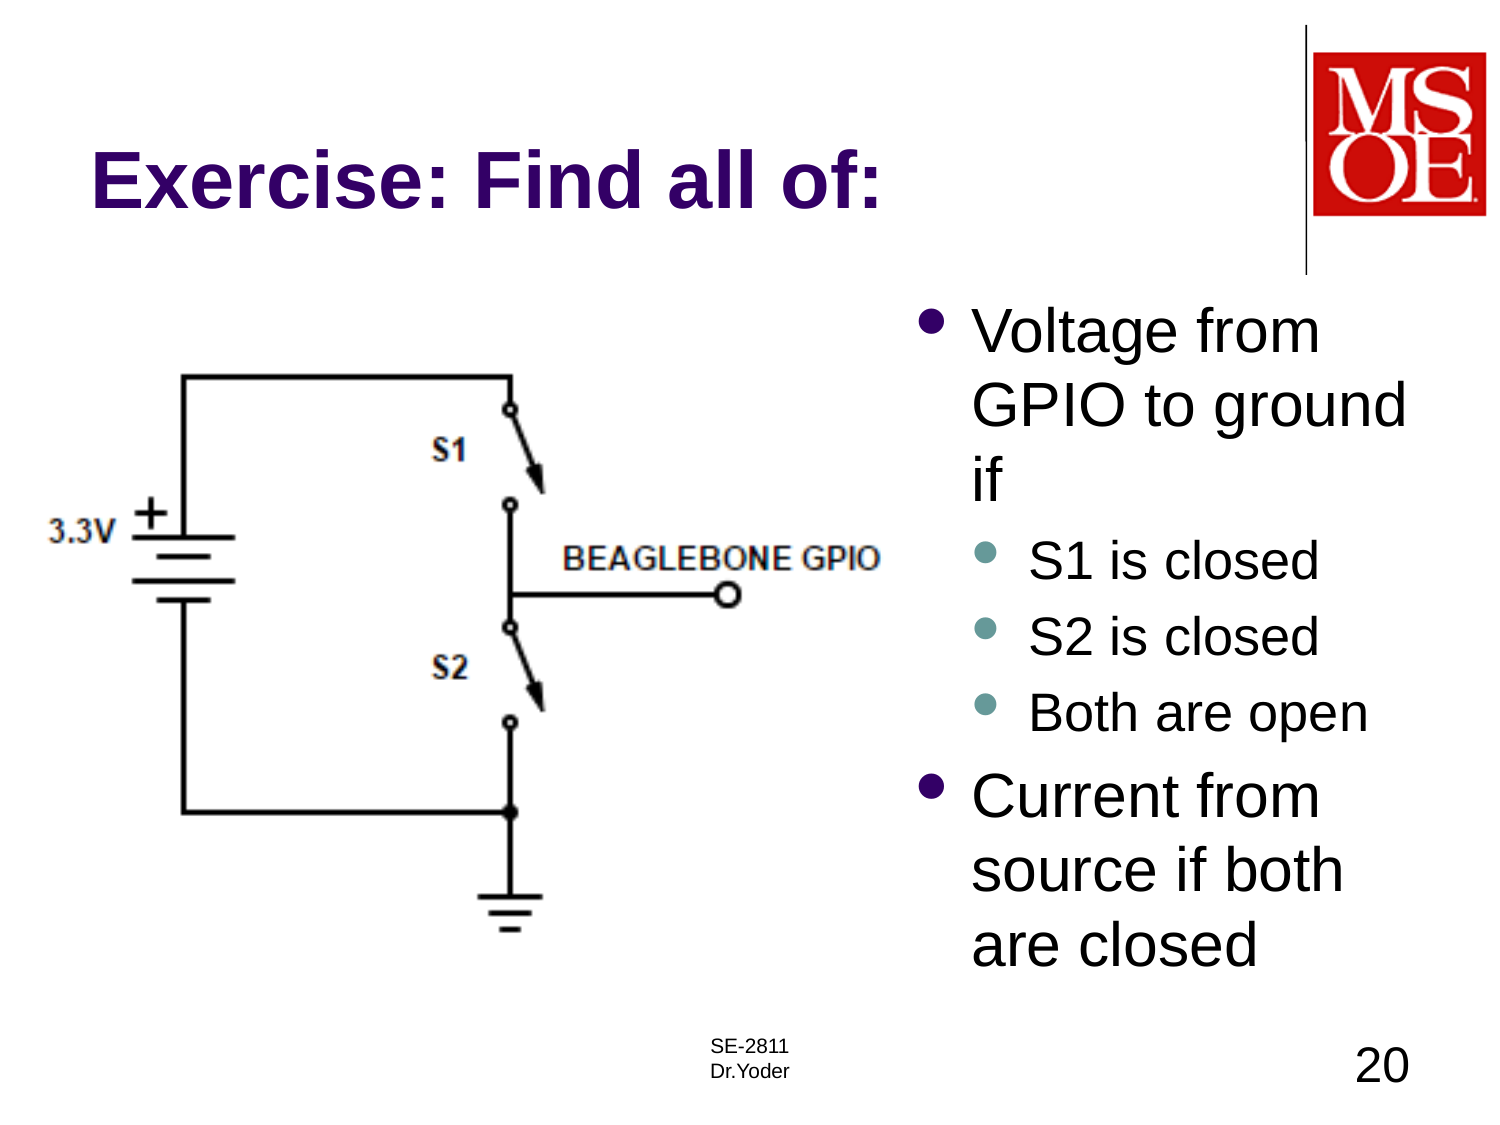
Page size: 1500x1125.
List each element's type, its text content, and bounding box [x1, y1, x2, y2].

footer SE-2811 Dr.Yoder [512, 1024, 988, 1101]
list Voltage from GPIO to ground if S1 is closed S2 is closed Both are open Current from source if both are closed [899, 281, 1426, 1088]
slide_number 20 [1074, 1024, 1426, 1101]
title Exercise: Find all of: [74, 19, 1313, 233]
picture [24, 337, 901, 963]
picture [1313, 37, 1488, 232]
